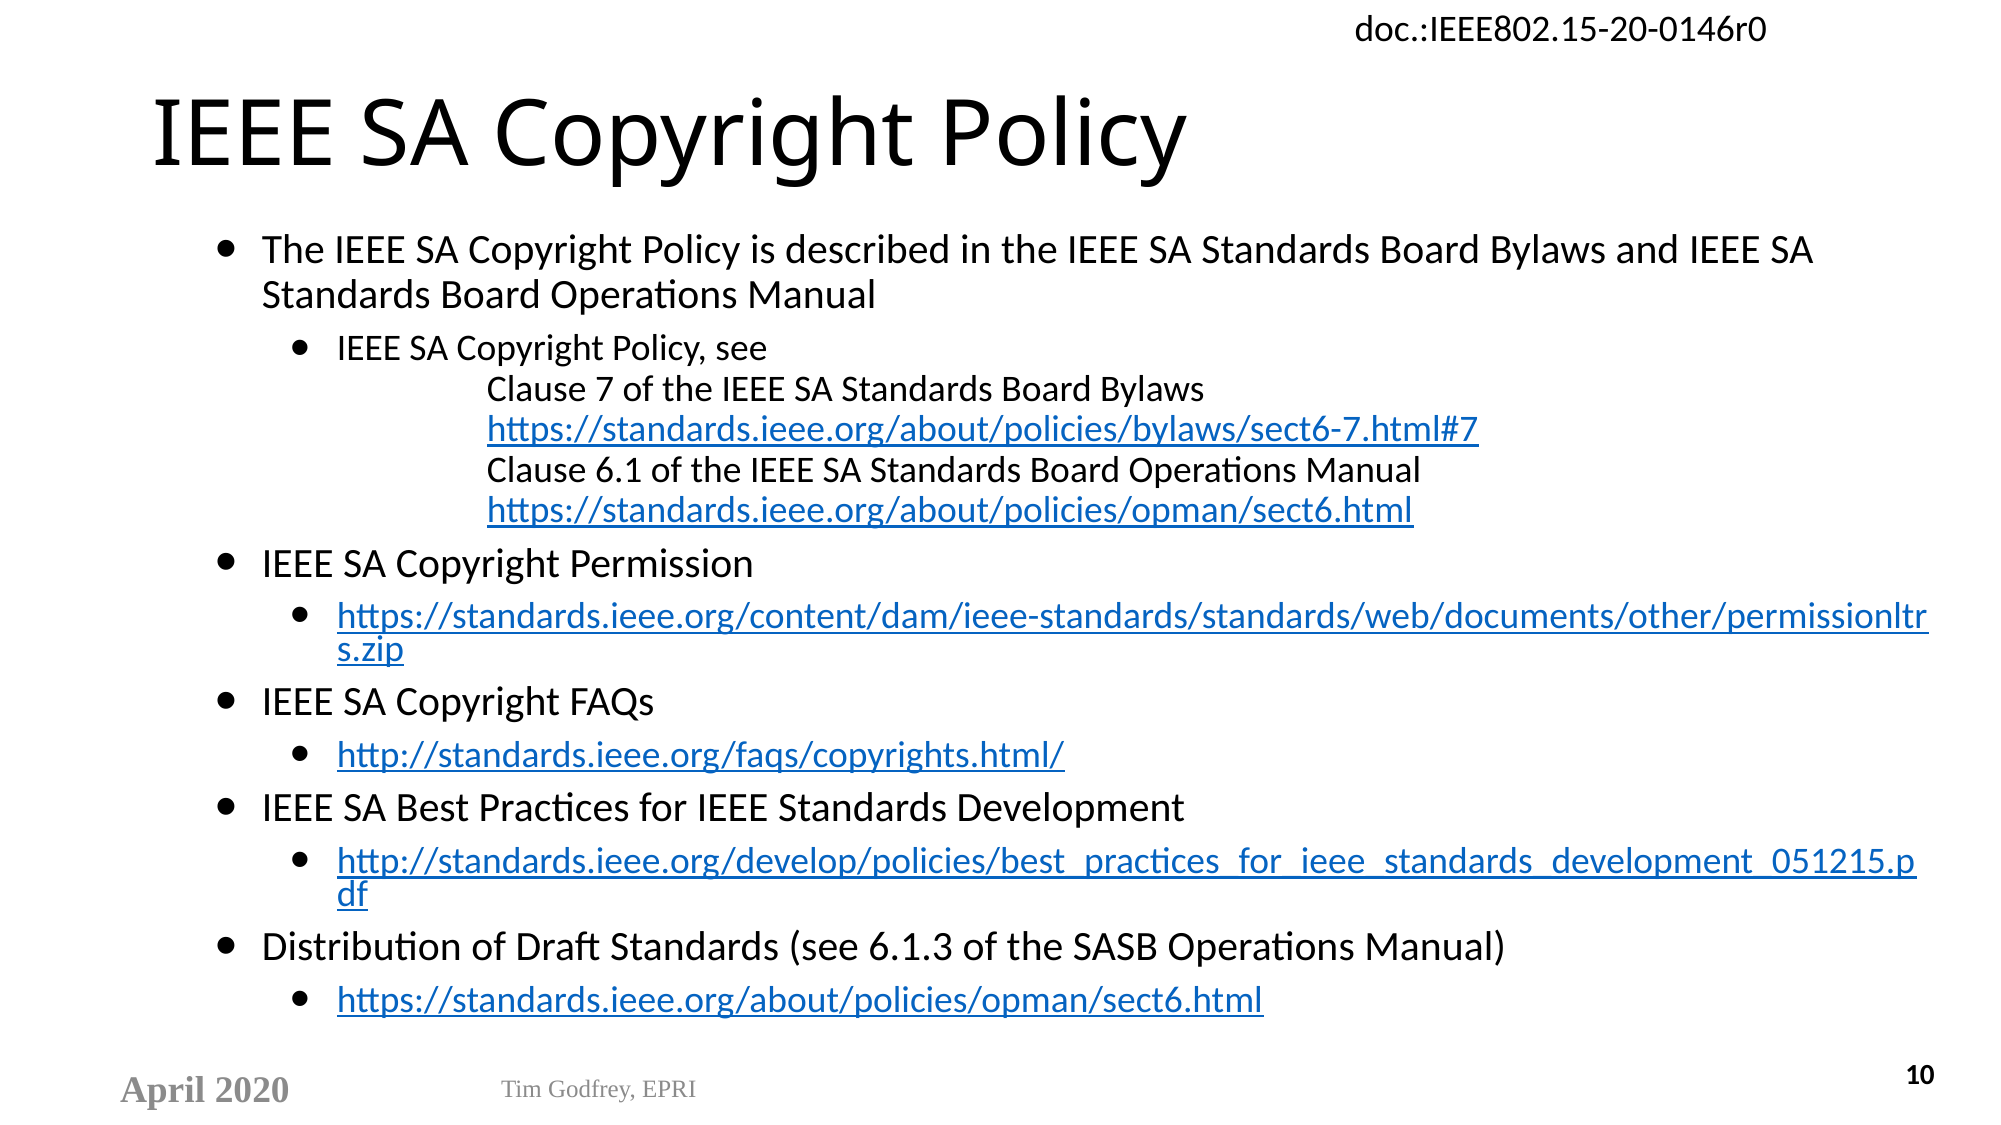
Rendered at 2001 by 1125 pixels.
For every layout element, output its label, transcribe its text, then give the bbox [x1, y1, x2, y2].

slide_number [0, 1064, 411, 1110]
footer Tim Godfrey, EPRI [411, 1072, 697, 1103]
title IEEE SA Copyright Policy [137, 59, 1863, 213]
slide_number 10 [1462, 1042, 1950, 1103]
list The IEEE SA Copyright Policy is described in the IEEE SA Standards Board Bylaws and IEEE SA Standards Board Operations Manual IEEE SA Copyright Policy, see Clause 7 of the IEEE SA Standards Board Bylaws https://standards.ieee.org/about/policies/bylaws/sect6-7.html#7 Clause 6.1 of the IEEE SA Standards Board Operations Manual https://standards.ieee.org/about/policies/opman/sect6.html IEEE SA Copyright Permission https://standards.ieee.org/content/dam/ieee-standards/standards/web/documents/other/permissionltrs.zip IEEE SA Copyright FAQs http://standards.ieee.org/faqs/copyrights.html/ IEEE SA Best Practices for IEEE Standards Development http://standards.ieee.org/develop/policies/best_practices_for_ieee_standards_development_051215.pdf Distribution of Draft Standards (see 6.1.3 of the SASB Operations Manual) https://standards.ieee.org/about/policies/opman/sect6.html [50, 220, 1950, 935]
